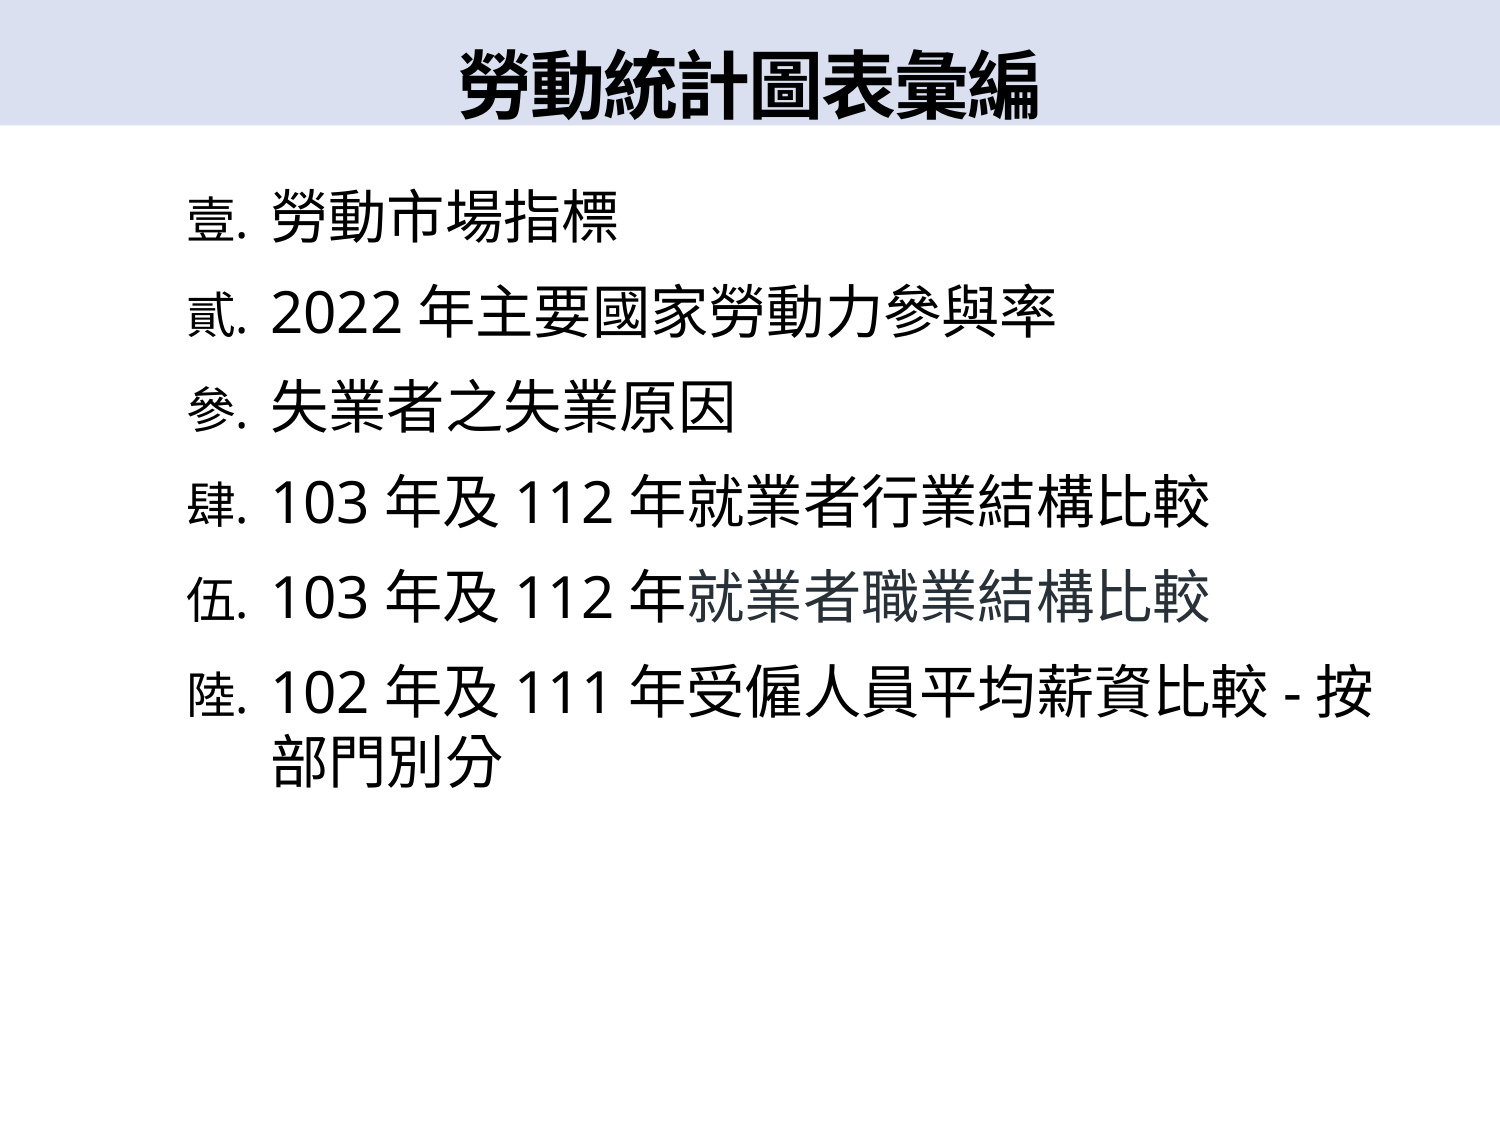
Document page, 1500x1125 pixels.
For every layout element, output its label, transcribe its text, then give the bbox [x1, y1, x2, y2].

list 勞動市場指標 2022年主要國家勞動力參與率 失業者之失業原因 103年及112年就業者行業結構比較 103年及112年就業者職業結構比較 102年及111年受僱人員平均薪資比較-按部門別分 [171, 172, 1424, 1049]
title 勞動統計圖表彙編 [75, 2, 1425, 165]
